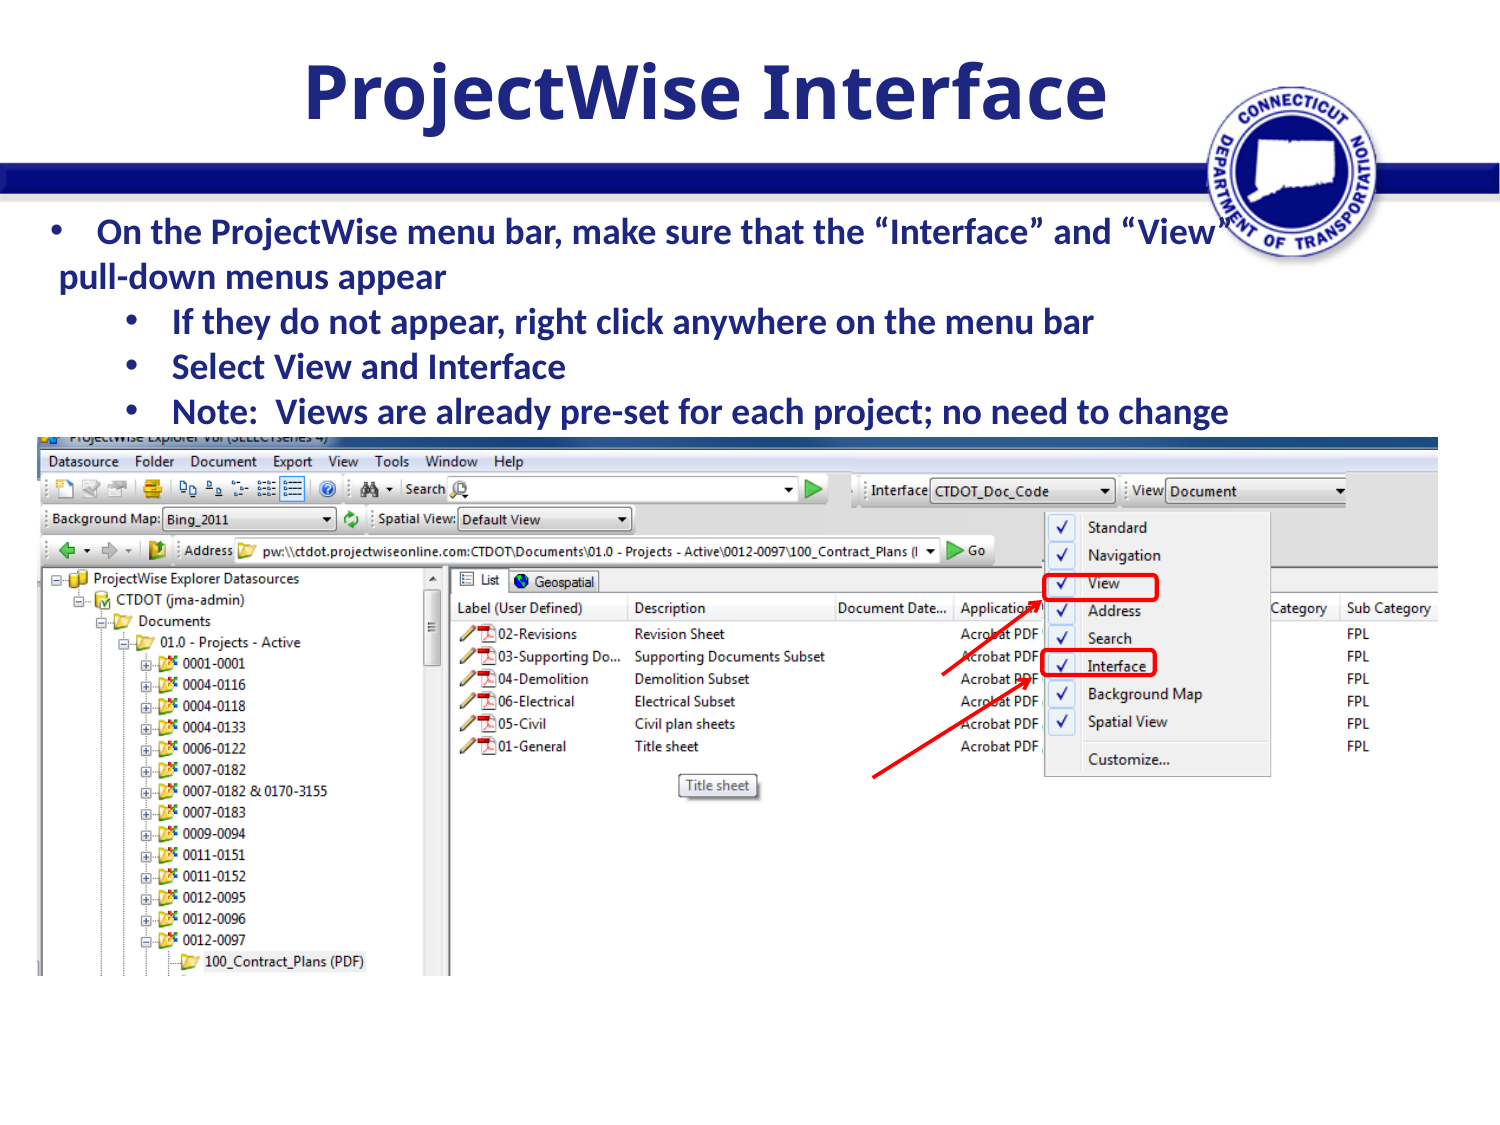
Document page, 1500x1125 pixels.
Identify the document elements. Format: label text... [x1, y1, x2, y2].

text_box ProjectWise Interface [287, 37, 1125, 143]
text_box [872, 677, 1033, 778]
text_box On the ProjectWise menu bar, make sure that the “Interface” and “View” pull-down menus appear If they do not appear, right click anywhere on the menu bar Select View and Interface Note: Views are already pre-set for each project; no need to change [35, 199, 1386, 437]
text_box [941, 599, 1043, 676]
picture [0, 0, 1500, 1125]
